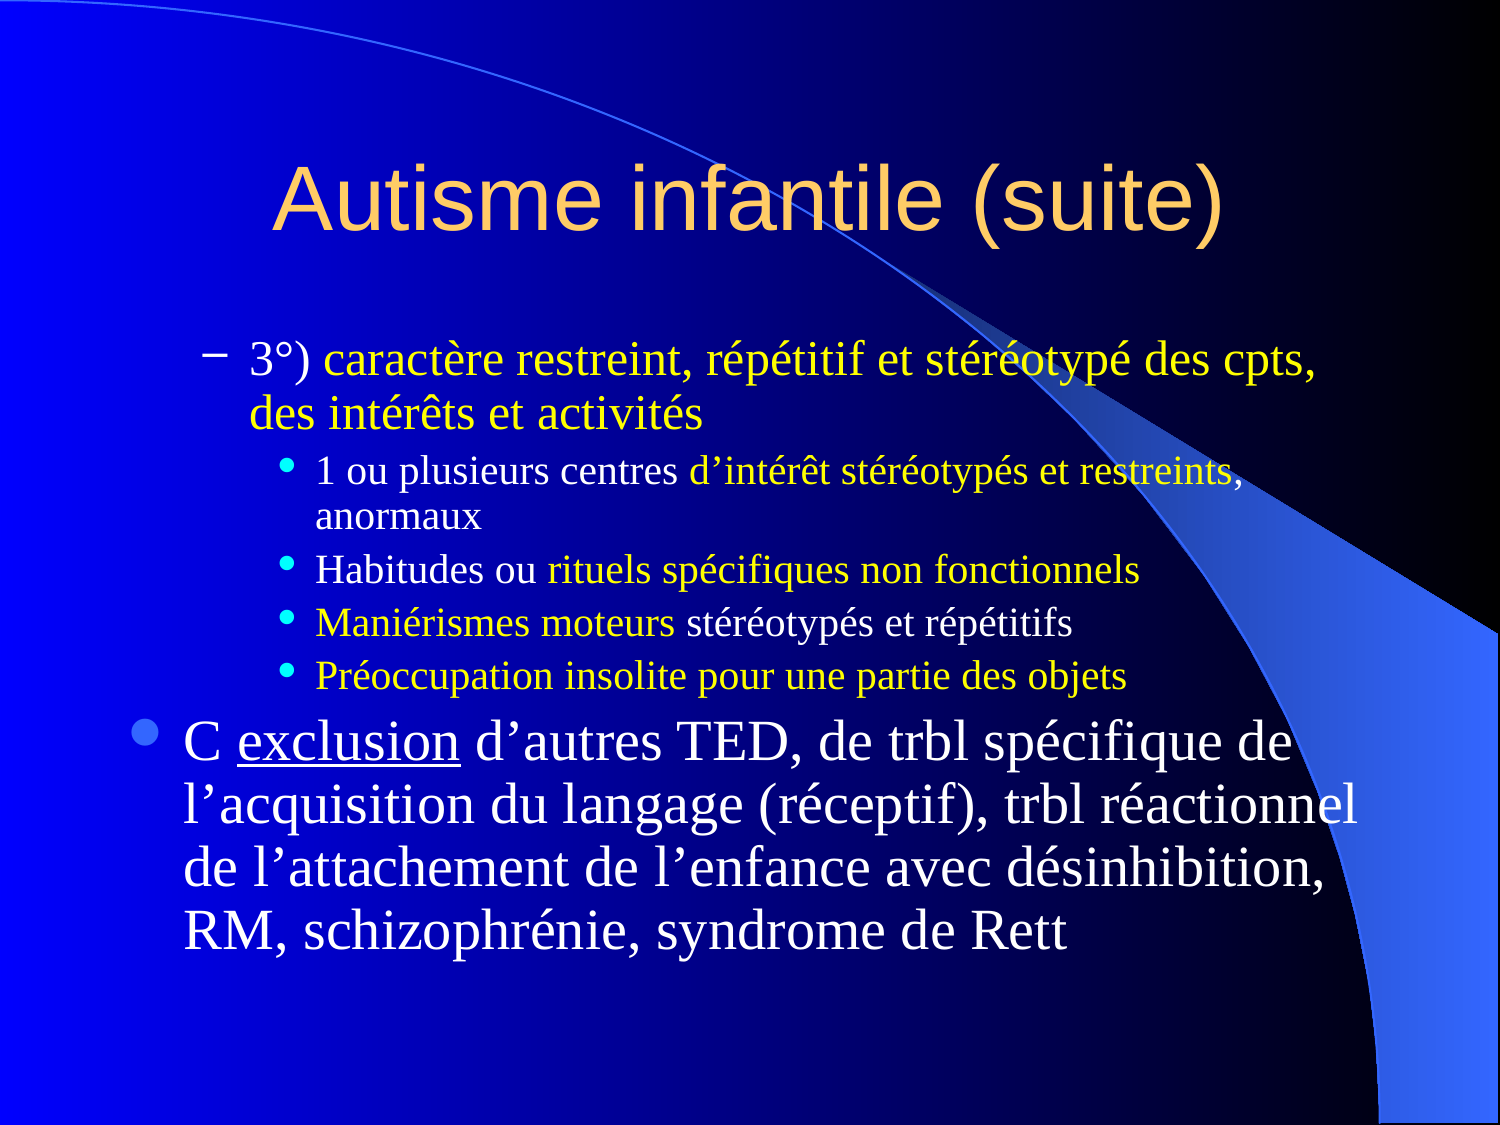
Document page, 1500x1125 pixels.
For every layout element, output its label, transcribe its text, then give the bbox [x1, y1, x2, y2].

list 3°) caractère restreint, répétitif et stéréotypé des cpts, des intérêts et activités 1 ou plusieurs centres d’intérêt stéréotypés et restreints, anormaux Habitudes ou rituels spécifiques non fonctionnels Maniérismes moteurs stéréotypés et répétitifs Préoccupation insolite pour une partie des objets C exclusion d’autres TED, de trbl spécifique de l’acquisition du langage (réceptif), trbl réactionnel de l’attachement de l’enfance avec désinhibition, RM, schizophrénie, syndrome de Rett [112, 324, 1388, 1000]
title Autisme infantile (suite) [112, 99, 1388, 288]
